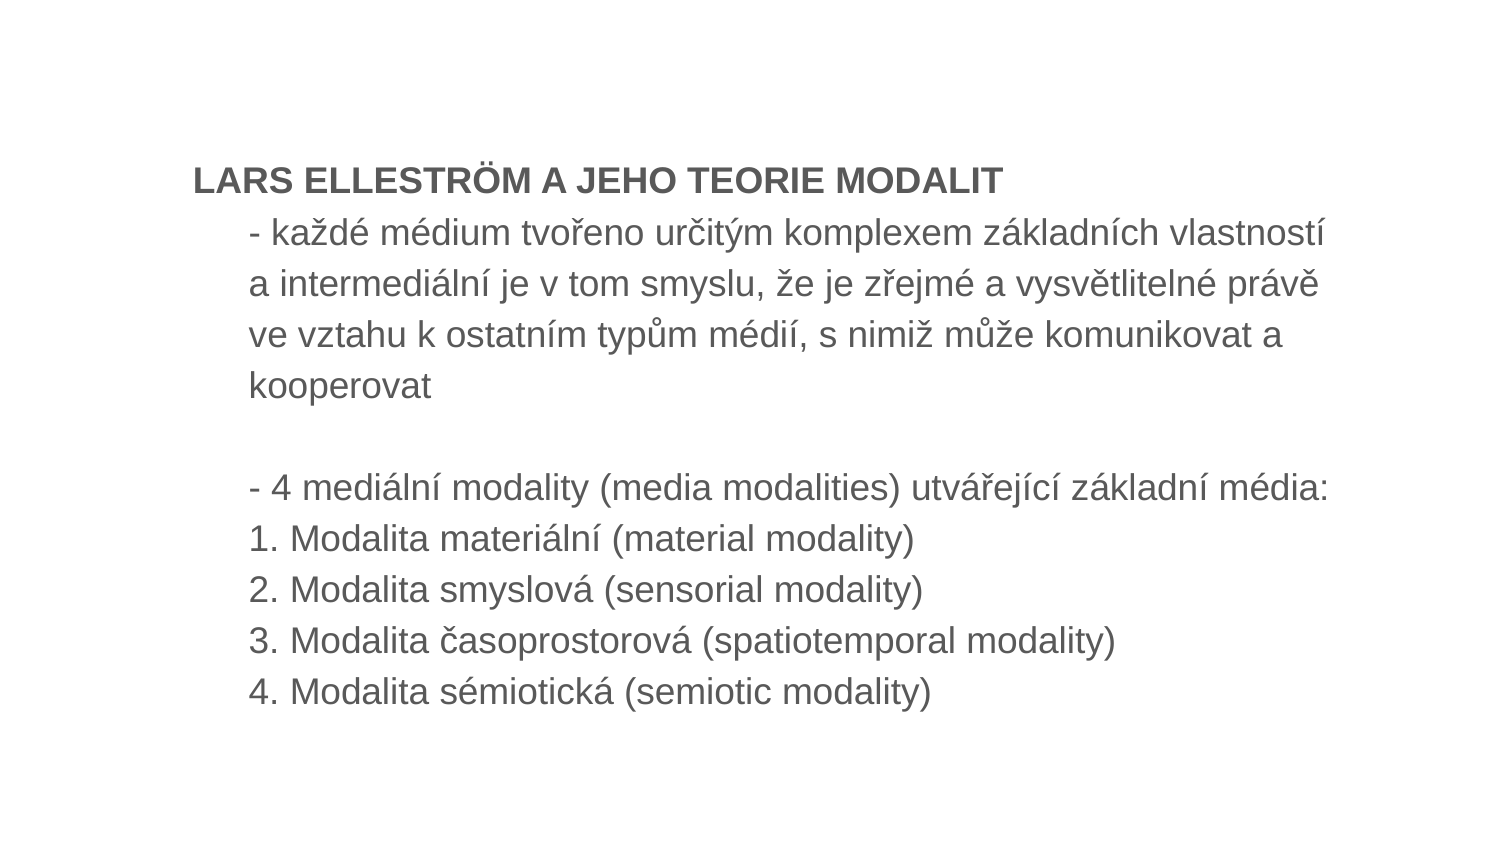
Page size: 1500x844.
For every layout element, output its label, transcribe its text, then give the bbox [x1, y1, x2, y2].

list LARS ELLESTRÖM A JEHO TEORIE MODALIT - každé médium tvořeno určitým komplexem základních vlastností a intermediální je v tom smyslu, že je zřejmé a vysvětlitelné právě ve vztahu k ostatním typům médií, s nimiž může komunikovat a kooperovat - 4 mediální modality (media modalities) utvářející základní média: 1. Modalita materiální (material modality) 2. Modalita smyslová (sensorial modality) 3. Modalita časoprostorová (spatiotemporal modality) 4. Modalita sémiotická (semiotic modality) [159, 135, 1348, 780]
